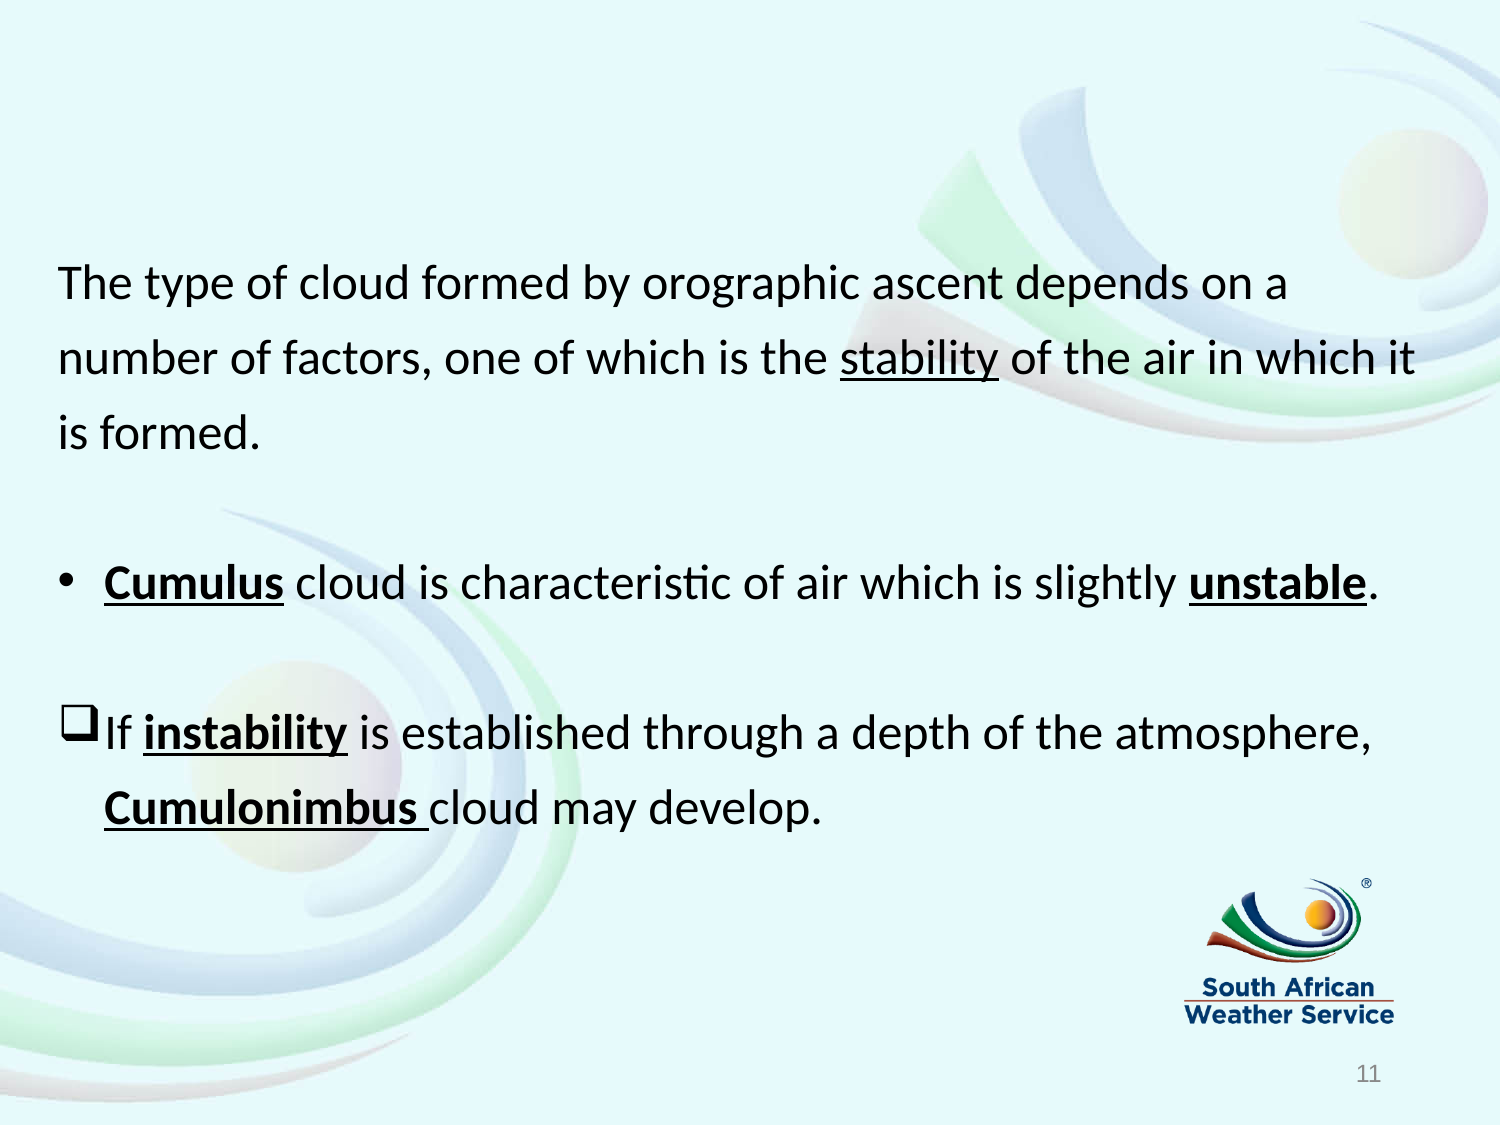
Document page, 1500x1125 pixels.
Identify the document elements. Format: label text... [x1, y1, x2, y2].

text_box The type of cloud formed by orographic ascent depends on a number of factors, one of which is the stability of the air in which it is formed. Cumulus cloud is characteristic of air which is slightly unstable. If instability is established through a depth of the atmosphere, Cumulonimbus cloud may develop. [42, 227, 1458, 992]
slide_number 11 [1059, 1042, 1397, 1103]
picture [0, 0, 1500, 1125]
